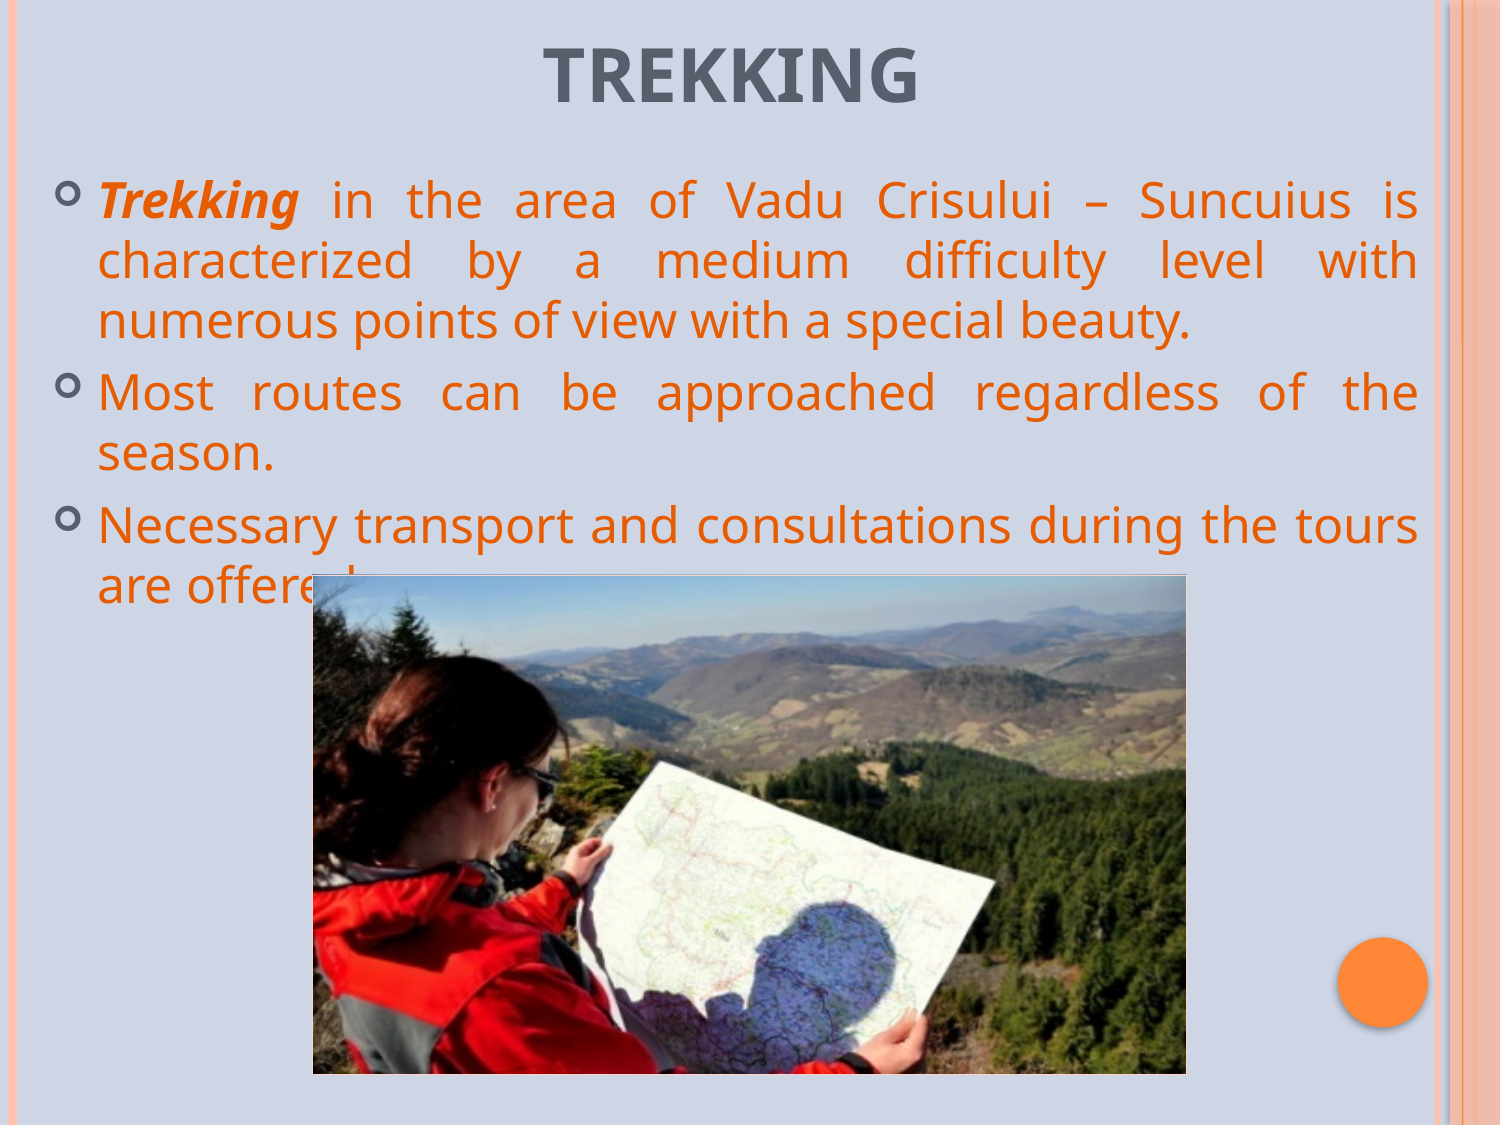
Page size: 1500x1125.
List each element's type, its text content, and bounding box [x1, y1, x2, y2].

list Trekking in the area of Vadu Crisului – Suncuius is characterized by a medium difficulty level with numerous points of view with a special beauty. Most routes can be approached regardless of the season. Necessary transport and consultations during the tours are offered. [37, 160, 1436, 1125]
title Trekking [17, 0, 1447, 126]
picture [311, 574, 1188, 1076]
